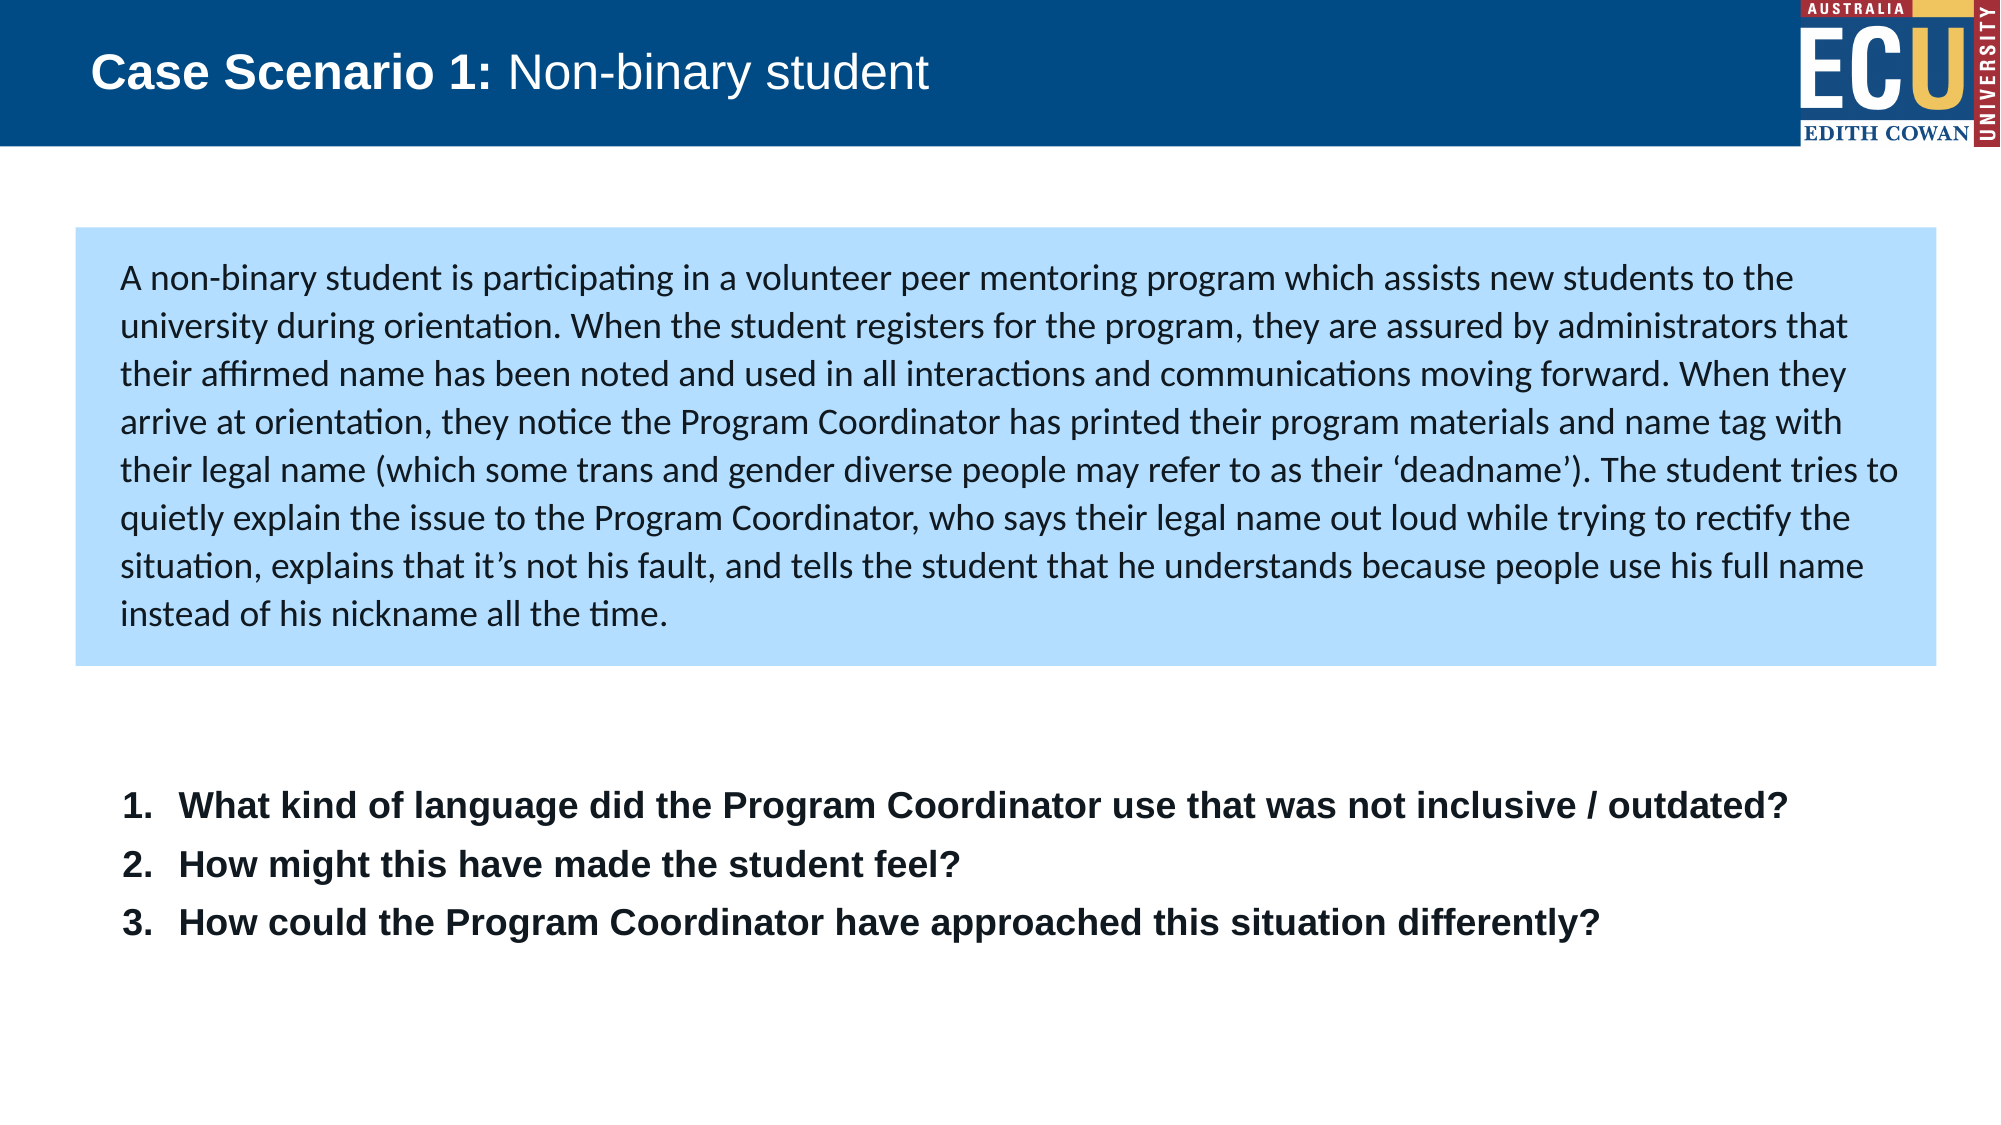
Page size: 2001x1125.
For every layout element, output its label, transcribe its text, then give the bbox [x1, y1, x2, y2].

text_box What kind of language did the Program Coordinator use that was not inclusive / outdated? How might this have made the student feel? How could the Program Coordinator have approached this situation differently? [56, 760, 1975, 951]
text_box [75, 226, 1938, 667]
title Case Scenario 1: Non-binary student [75, 0, 1801, 147]
picture [1801, 0, 2000, 147]
text_box A non-binary student is participating in a volunteer peer mentoring program which assists new students to the university during orientation. When the student registers for the program, they are assured by administrators that their affirmed name has been noted and used in all interactions and communications moving forward. When they arrive at orientation, they notice the Program Coordinator has printed their program materials and name tag with their legal name (which some trans and gender diverse people may refer to as their ‘deadname’). The student tries to quietly explain the issue to the Program Coordinator, who says their legal name out loud while trying to rectify the situation, explains that it’s not his fault, and tells the student that he understands because people use his full name instead of his nickname all the time. [105, 241, 1918, 642]
